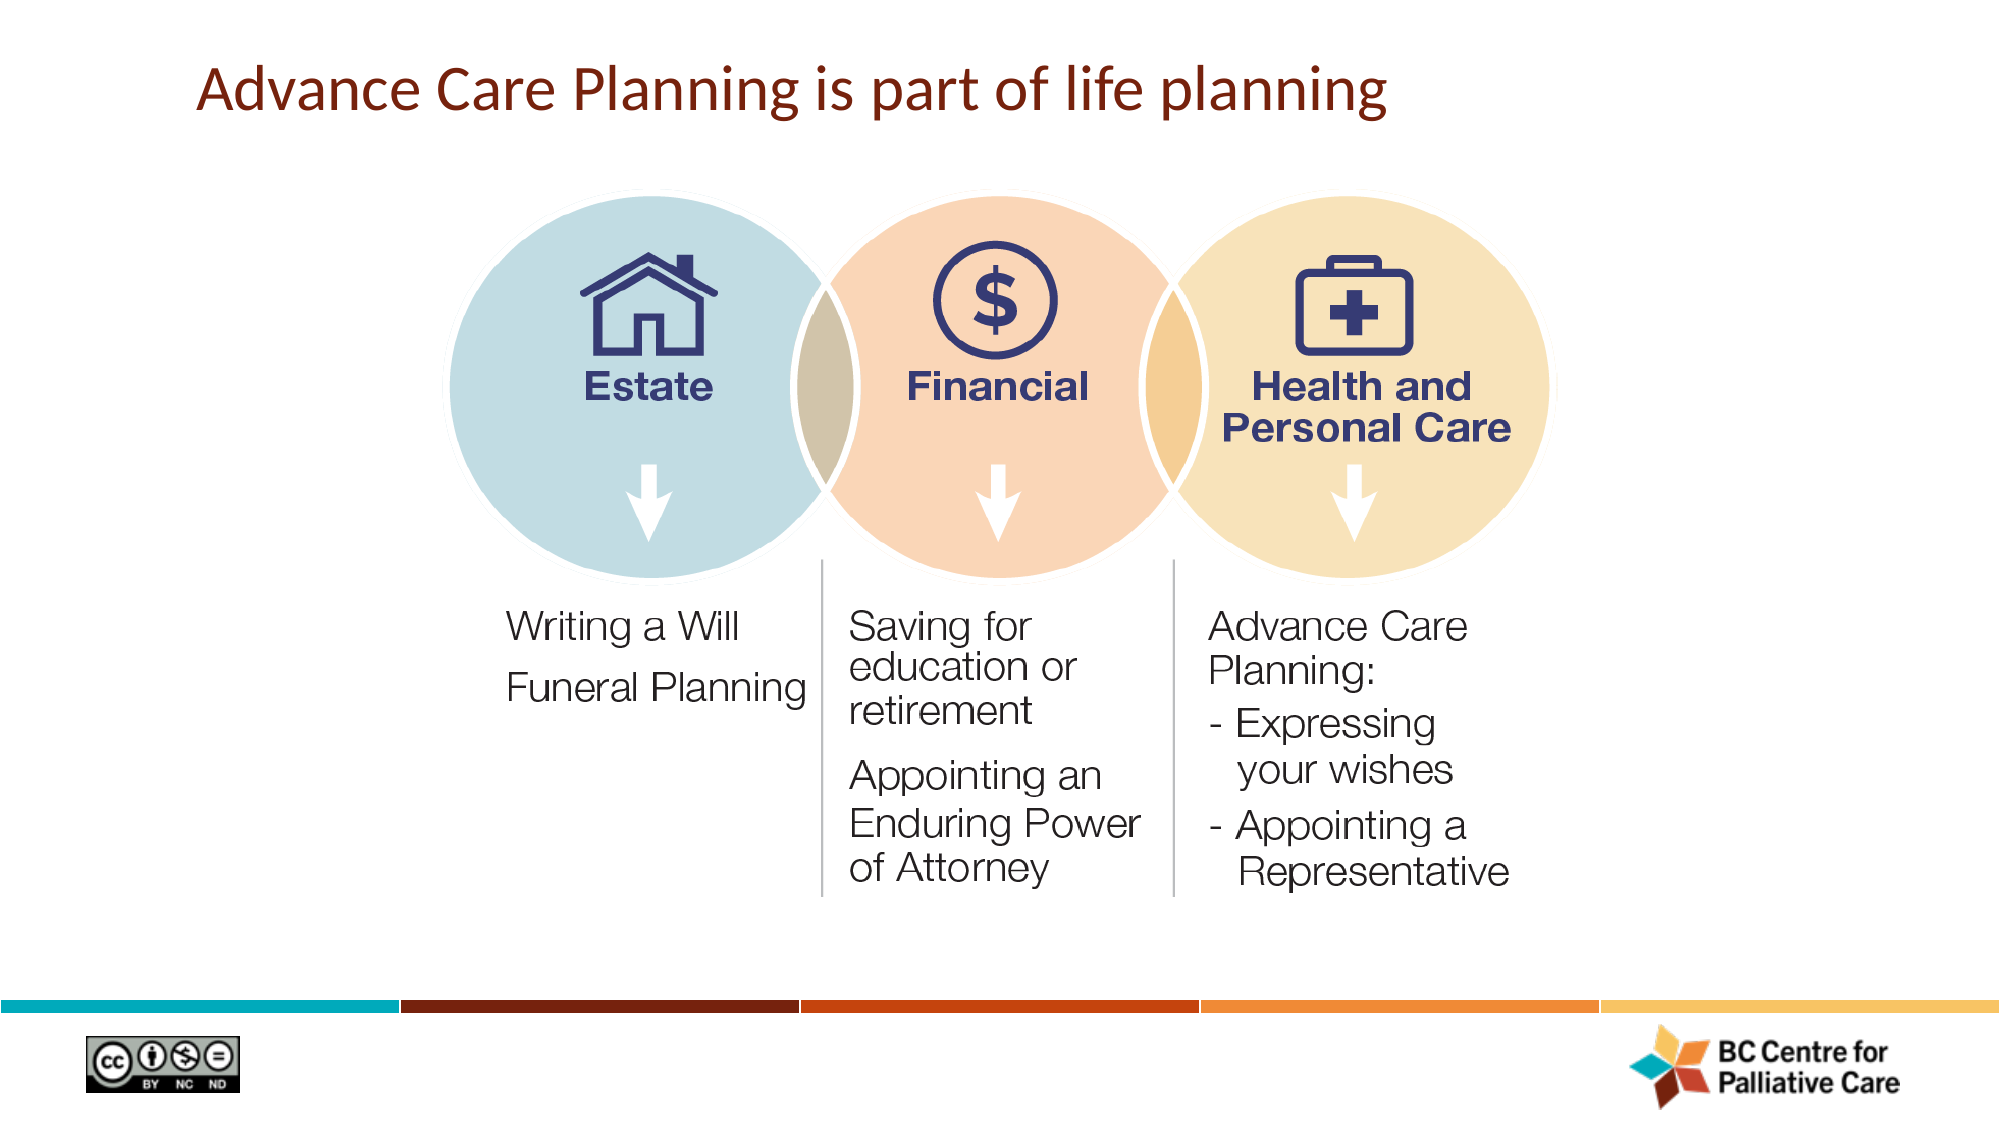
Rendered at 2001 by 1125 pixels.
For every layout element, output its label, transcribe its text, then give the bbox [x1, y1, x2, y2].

title Advance Care Planning is part of life planning [195, 45, 1796, 253]
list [441, 188, 1559, 897]
picture [86, 1036, 240, 1093]
picture [1629, 1024, 1900, 1110]
